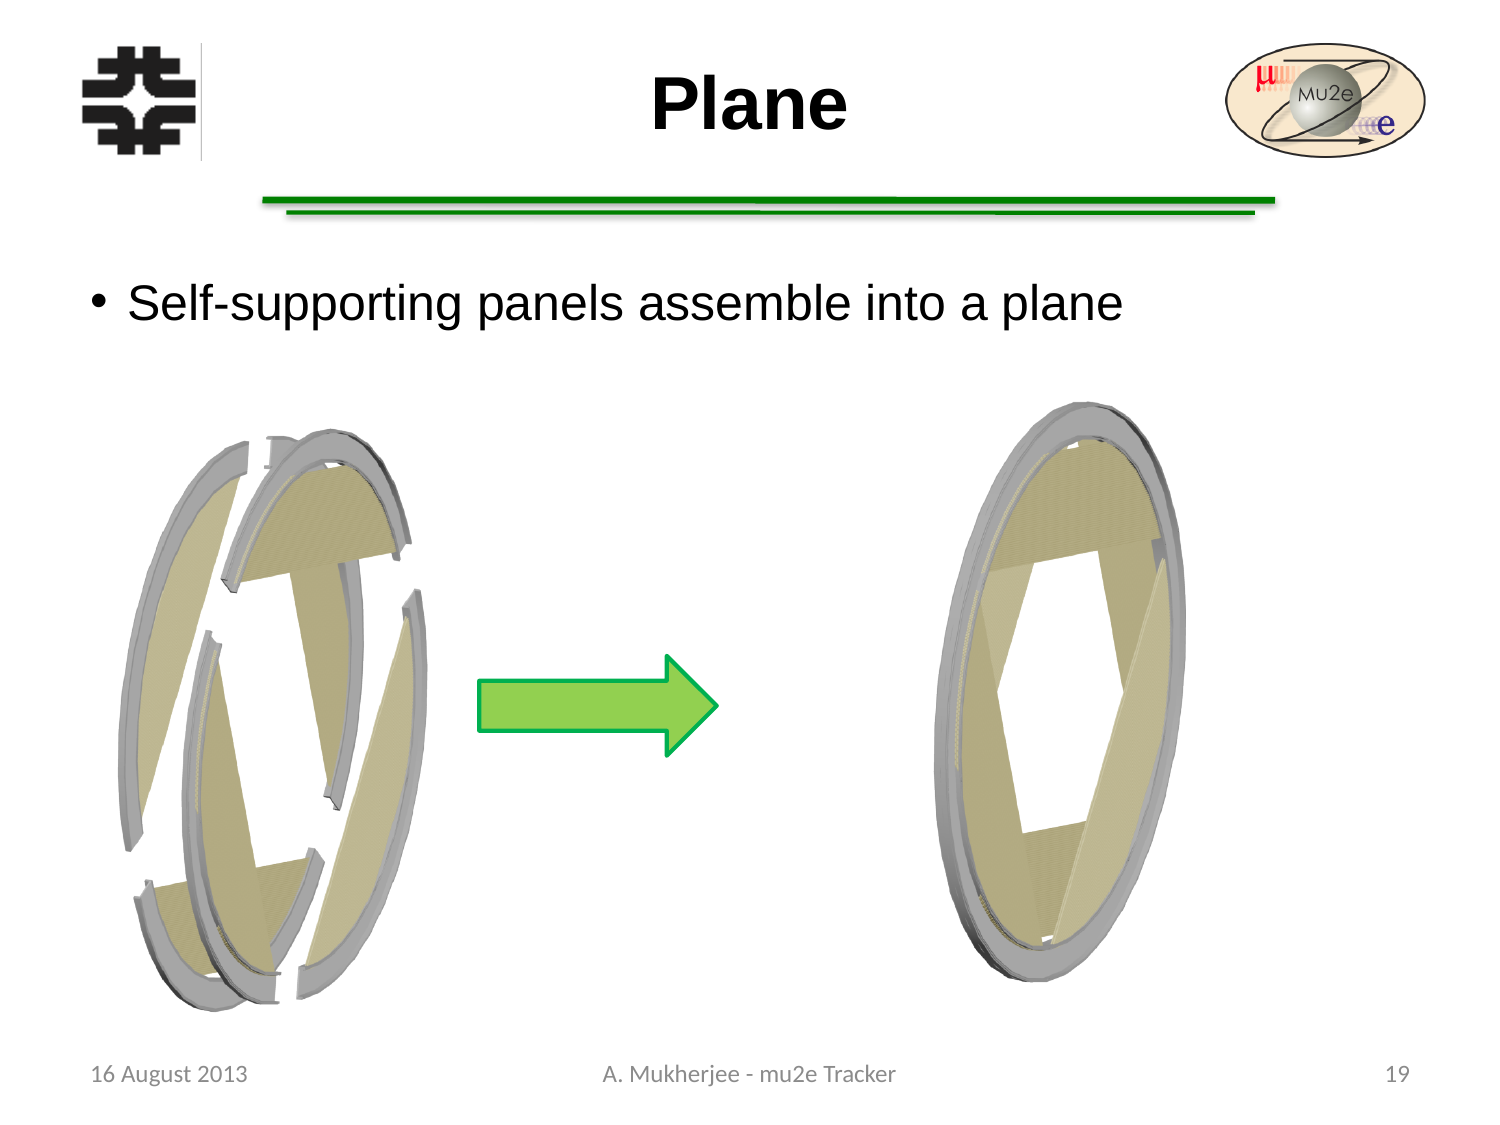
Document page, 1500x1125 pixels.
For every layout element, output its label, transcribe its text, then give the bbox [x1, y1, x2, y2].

footer A. Mukherjee - mu2e Tracker [512, 1042, 988, 1103]
slide_number 19 [1074, 1042, 1425, 1103]
text_box [477, 653, 719, 758]
title Plane [75, 0, 1425, 199]
list Self-supporting panels assemble into a plane [75, 262, 1425, 1005]
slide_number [75, 1042, 425, 1103]
picture [928, 388, 1186, 989]
picture [112, 422, 431, 1023]
